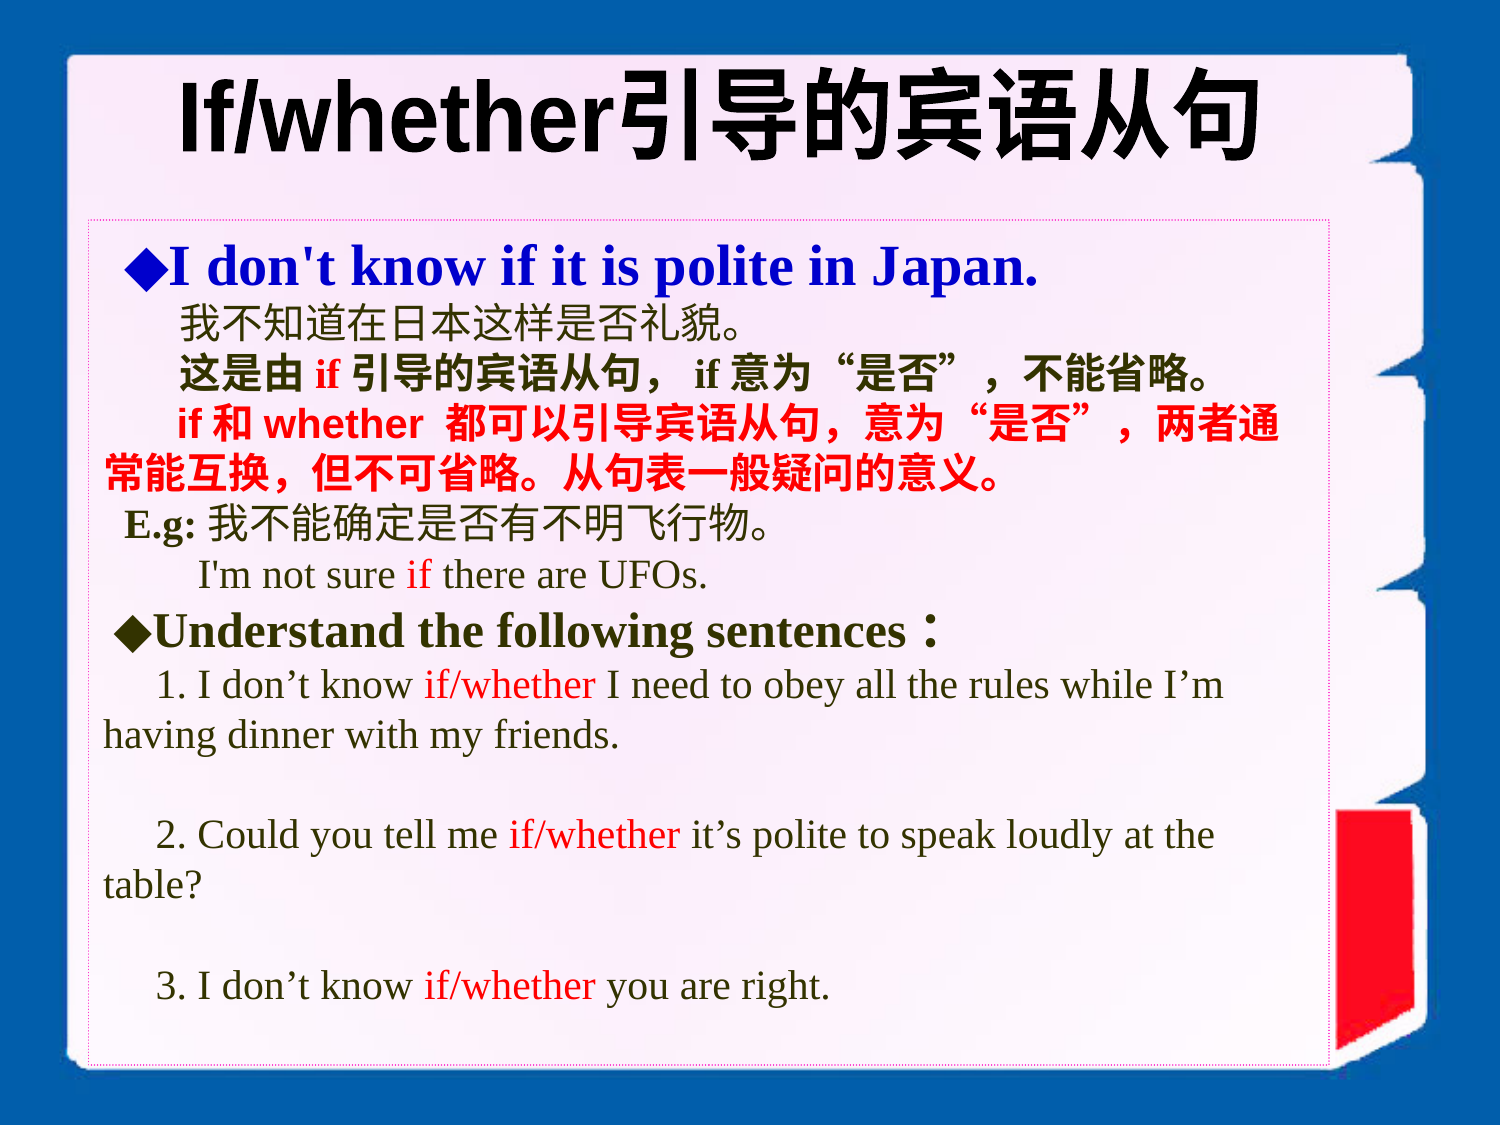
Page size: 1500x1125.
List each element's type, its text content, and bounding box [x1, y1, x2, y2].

picture [0, 0, 1500, 1125]
text_box ◆I don't know if it is polite in Japan. 我不知道在日本这样是否礼貌。 这是由if引导的宾语从句，if意为“是否”，不能省略。 if和whether 都可以引导宾语从句，意为“是否”，两者通常能互换，但不可省略。从句表一般疑问的意义。 E.g:我不能确定是否有不明飞行物。 I'm not sure if there are UFOs. ◆Understand the following sentences： 1. I don’t know if/whether I need to obey all the rules while I’m having dinner with my friends. 2. Could you tell me if/whether it’s polite to speak loudly at the table? 3. I don’t know if/whether you are right. [88, 219, 1329, 1065]
